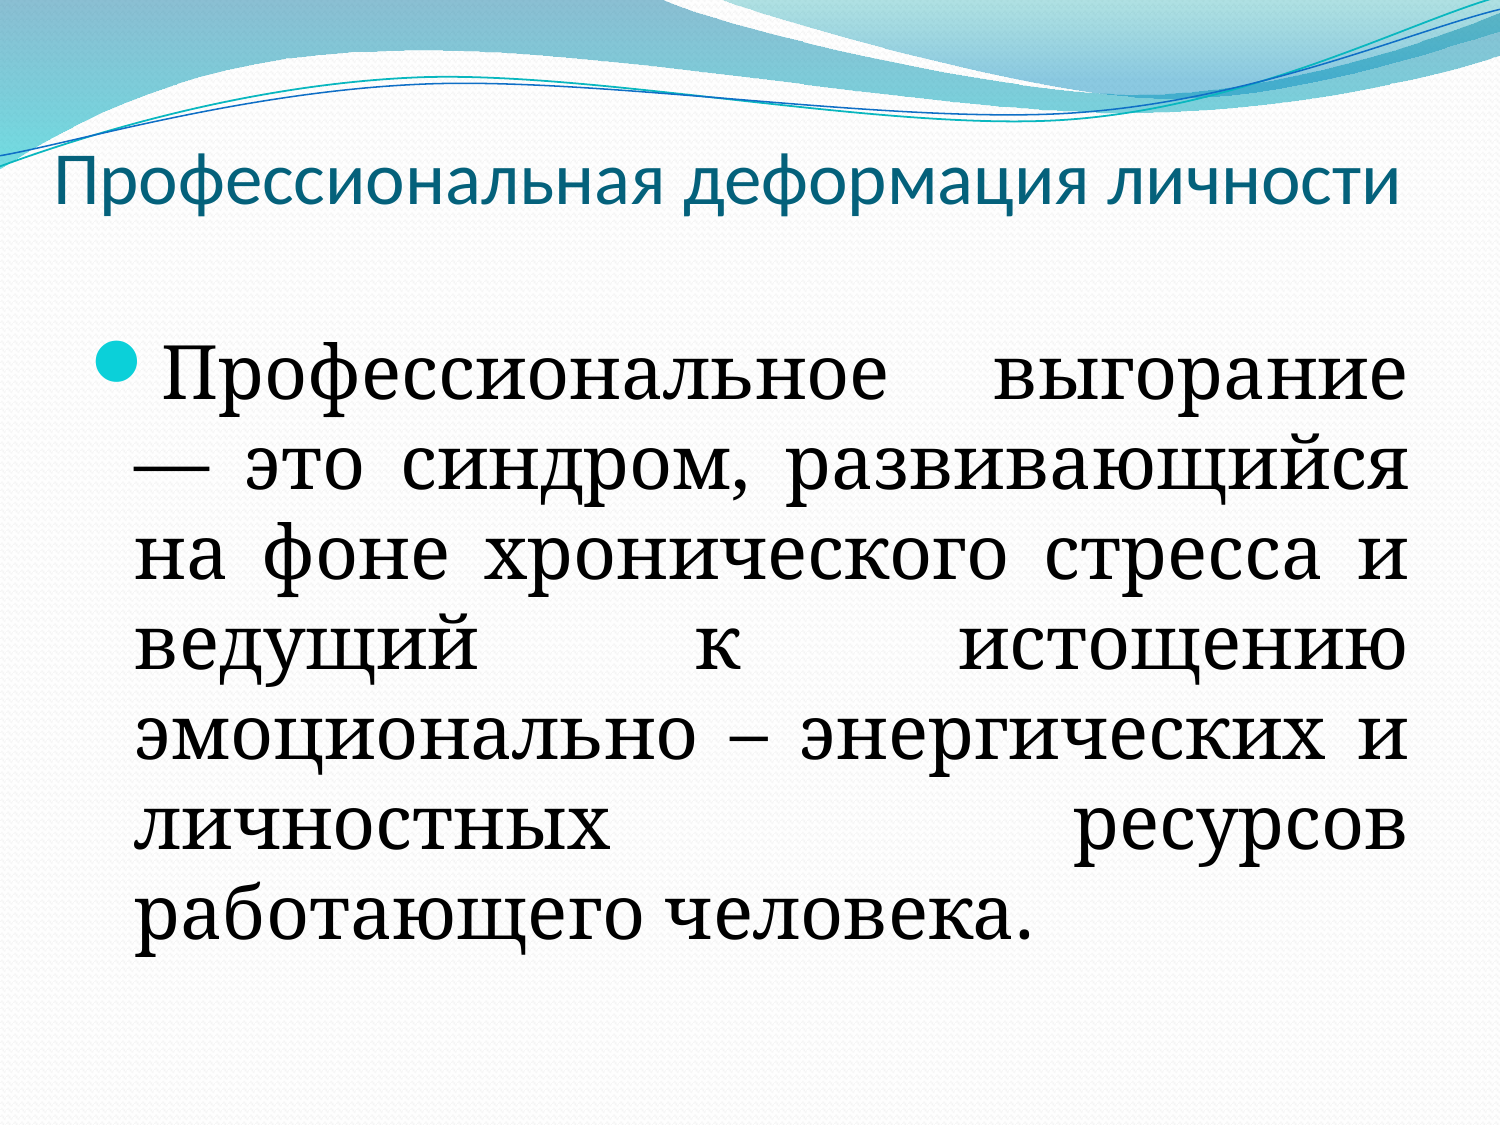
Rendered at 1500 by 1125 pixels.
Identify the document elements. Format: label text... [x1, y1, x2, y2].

title Профессиональная деформация личности [53, 115, 1425, 220]
list Профессиональное выгорание — это синдром, развивающийся на фоне хронического стресса и ведущий к истощению эмоционально – энергических и личностных ресурсов работающего человека. [75, 317, 1425, 1038]
